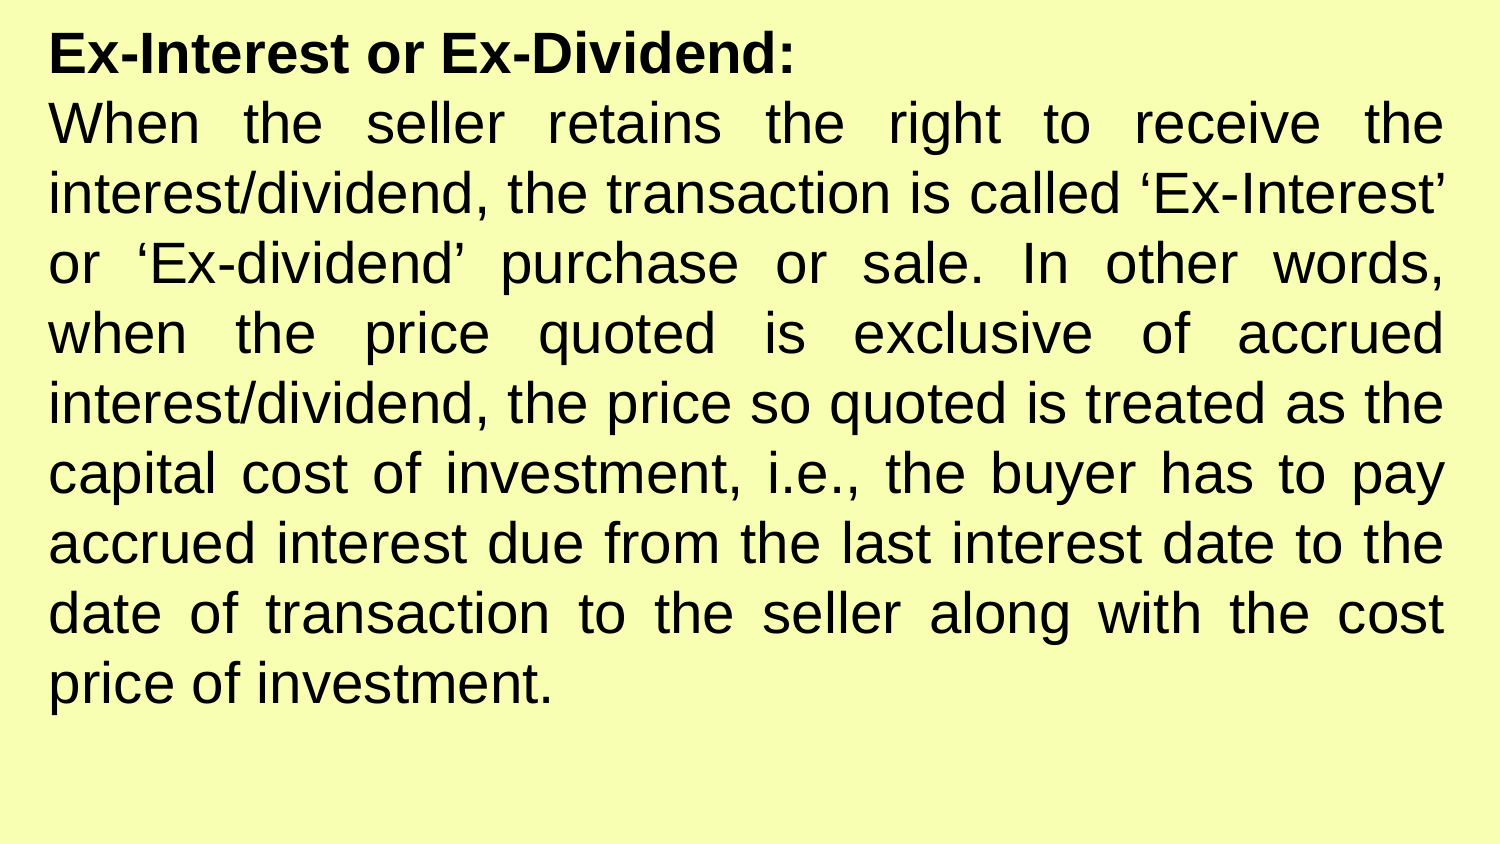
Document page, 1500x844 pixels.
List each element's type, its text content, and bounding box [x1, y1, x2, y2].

text_box Ex-Interest or Ex-Dividend: When the seller retains the right to receive the interest/dividend, the transaction is called ‘Ex-Interest’ or ‘Ex-dividend’ purchase or sale. In other words, when the price quoted is exclusive of accrued interest/dividend, the price so quoted is treated as the capital cost of investment, i.e., the buyer has to pay accrued interest due from the last interest date to the date of transaction to the seller along with the cost price of investment. [34, 7, 1462, 723]
